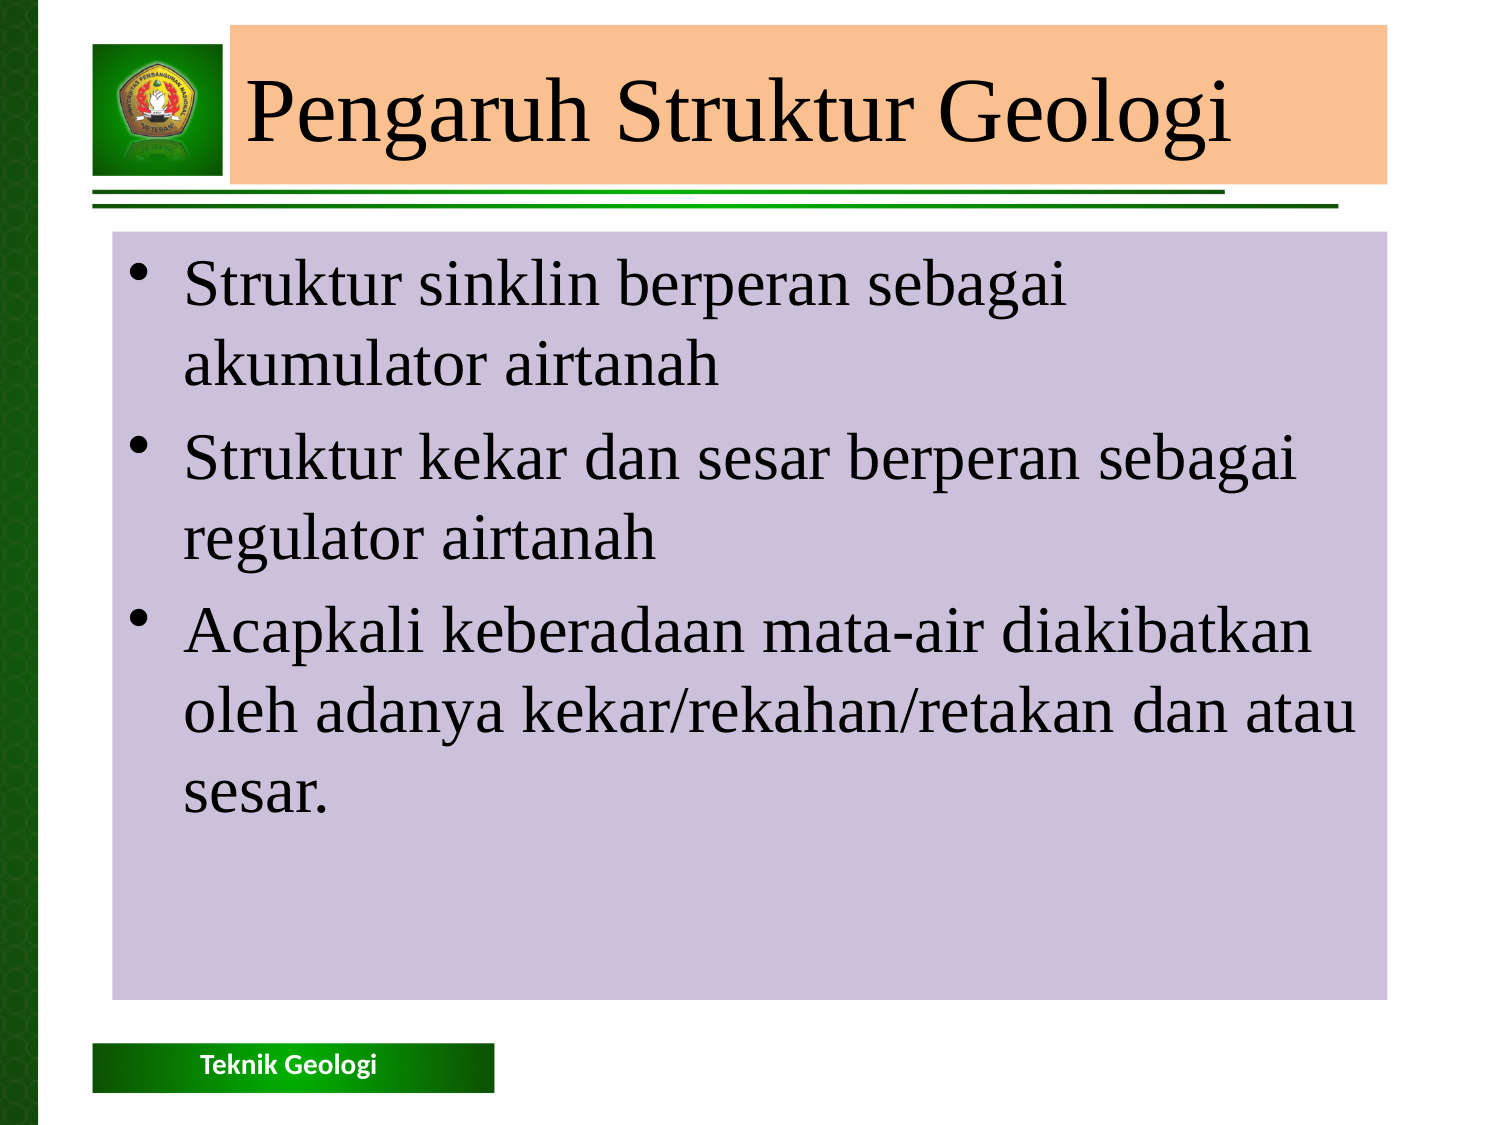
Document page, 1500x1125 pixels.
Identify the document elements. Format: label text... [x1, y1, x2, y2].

picture [0, 0, 1500, 1125]
list Teknik Geologi [162, 1037, 393, 1088]
text_box Struktur sinklin berperan sebagai akumulator airtanah Struktur kekar dan sesar berperan sebagai regulator airtanah Acapkali keberadaan mata-air diakibatkan oleh adanya kekar/rekahan/retakan dan atau sesar. [112, 231, 1388, 1000]
text_box Pengaruh Struktur Geologi [230, 24, 1388, 185]
